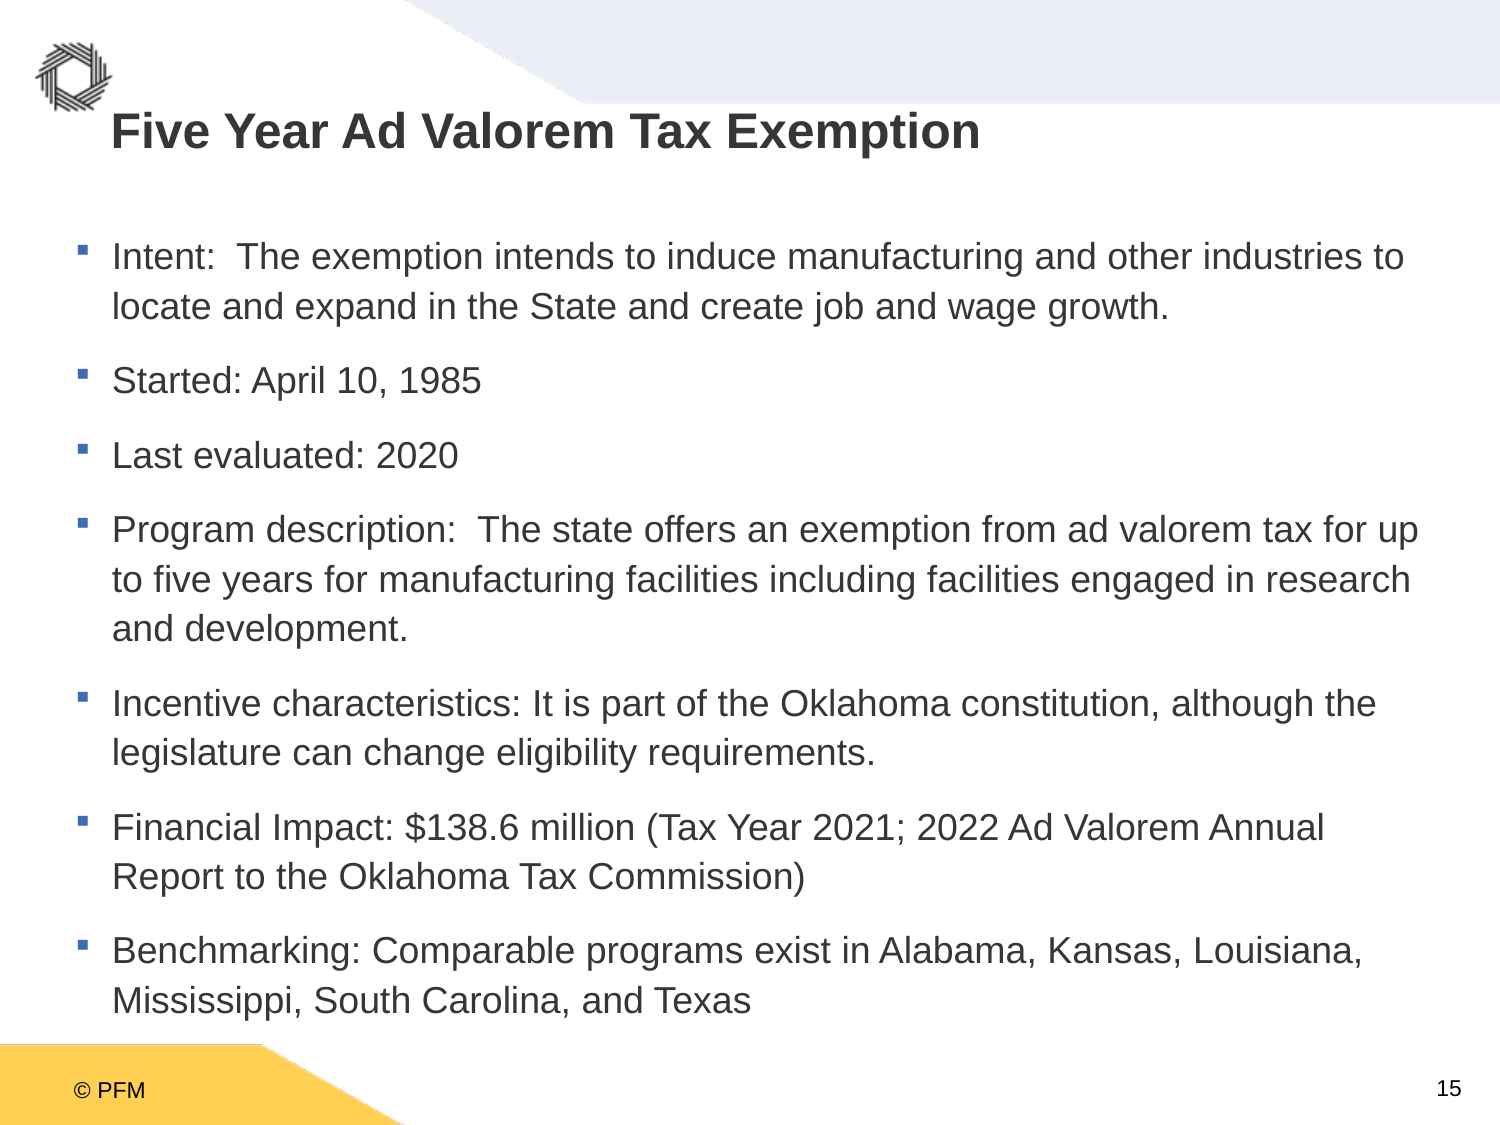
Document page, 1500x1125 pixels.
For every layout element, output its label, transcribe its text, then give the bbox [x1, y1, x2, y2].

title Five Year Ad Valorem Tax Exemption [110, 104, 1449, 160]
list Intent: The exemption intends to induce manufacturing and other industries to locate and expand in the State and create job and wage growth. Started: April 10, 1985 Last evaluated: 2020 Program description: The state offers an exemption from ad valorem tax for up to five years for manufacturing facilities including facilities engaged in research and development. Incentive characteristics: It is part of the Oklahoma constitution, although the legislature can change eligibility requirements. Financial Impact: $138.6 million (Tax Year 2021; 2022 Ad Valorem Annual Report to the Oklahoma Tax Commission) Benchmarking: Comparable programs exist in Alabama, Kansas, Louisiana, Mississippi, South Carolina, and Texas [75, 227, 1425, 974]
